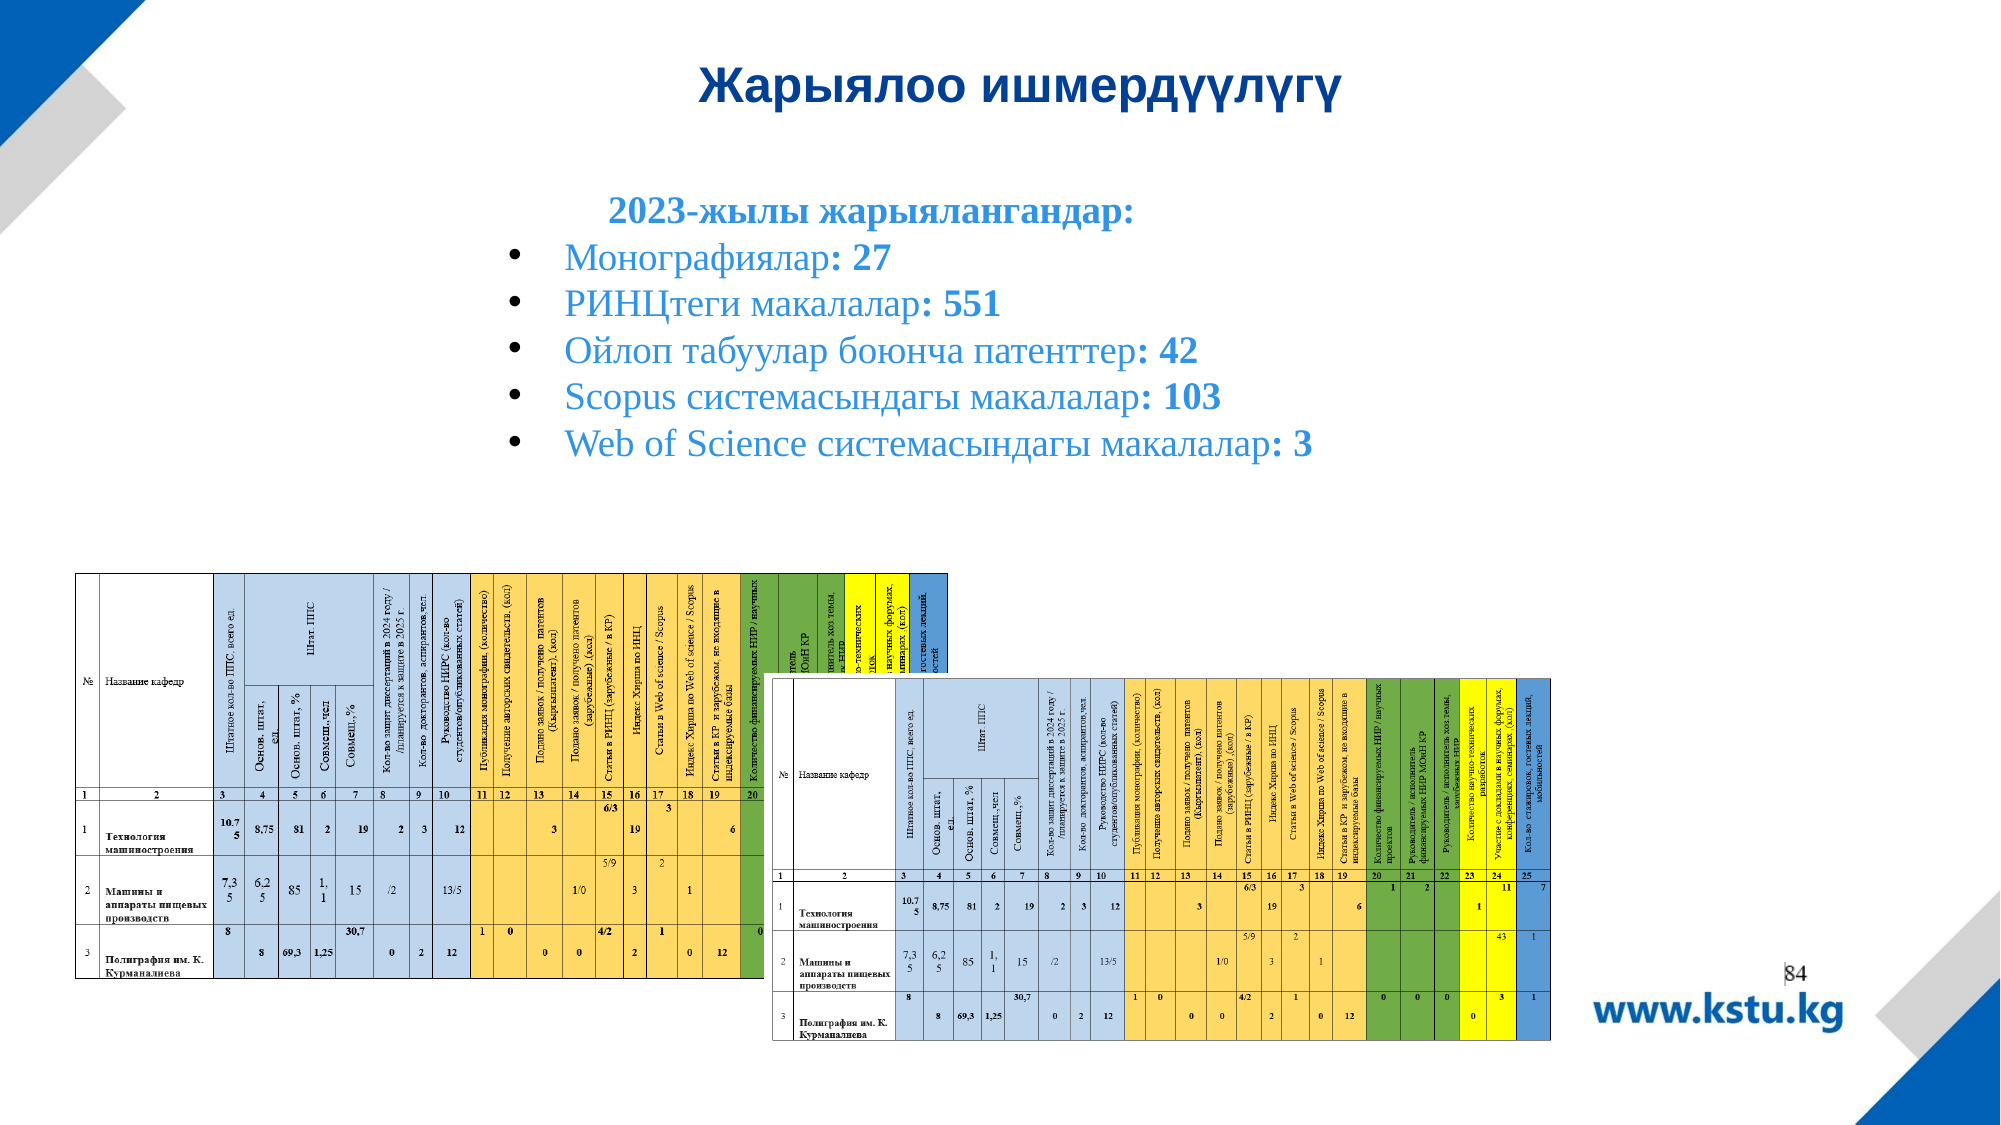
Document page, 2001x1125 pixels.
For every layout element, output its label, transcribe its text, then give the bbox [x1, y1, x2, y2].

text_box 2023-жылы жарыялангандар: Монографиялар: 27 РИНЦтеги макалалар: 551 Ойлоп табуулар боюнча патенттер: 42 Scopus системасындагы макалалар: 103 Web of Science системасындагы макалалар: 3 [493, 177, 1371, 472]
title Жарыялоо ишмердүүлүгү [177, 44, 1863, 182]
picture [0, 0, 2001, 1125]
